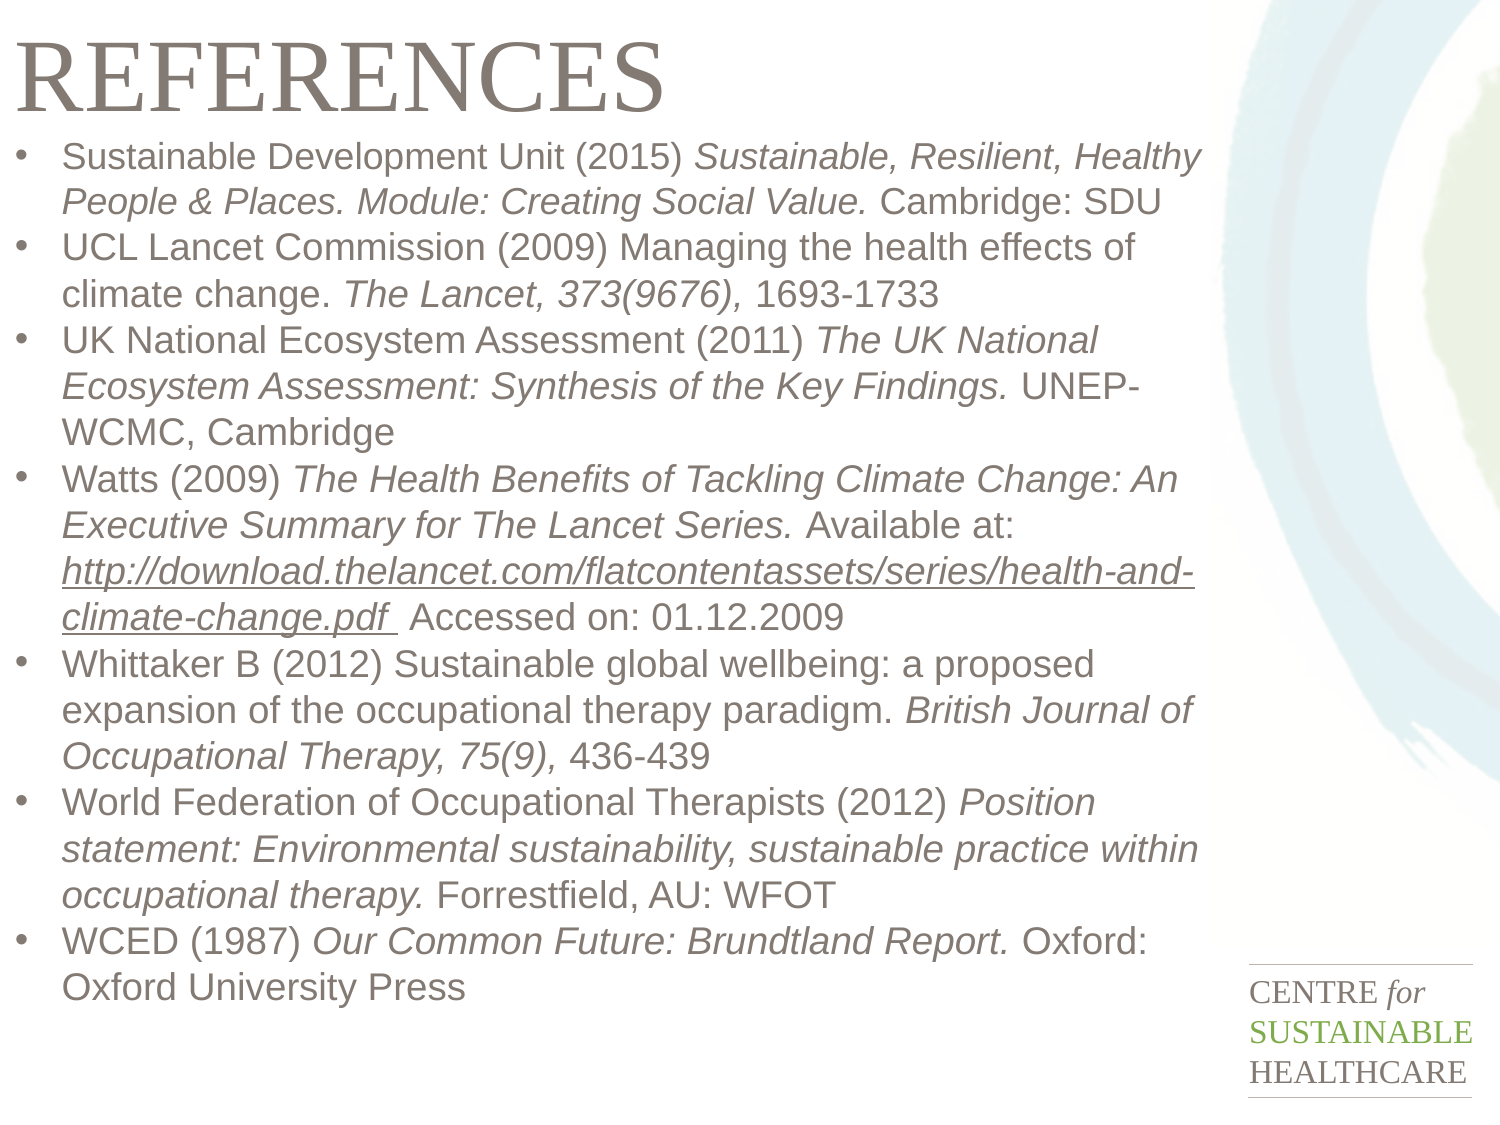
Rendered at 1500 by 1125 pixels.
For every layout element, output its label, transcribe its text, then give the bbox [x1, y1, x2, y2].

text_box REFERENCES Sustainable Development Unit (2015) Sustainable, Resilient, Healthy People & Places. Module: Creating Social Value. Cambridge: SDU UCL Lancet Commission (2009) Managing the health effects of climate change. The Lancet, 373(9676), 1693-1733 UK National Ecosystem Assessment (2011) The UK National Ecosystem Assessment: Synthesis of the Key Findings. UNEP-WCMC, Cambridge Watts (2009) The Health Benefits of Tackling Climate Change: An Executive Summary for The Lancet Series. Available at: http://download.thelancet.com/flatcontentassets/series/health-and-climate-change.pdf Accessed on: 01.12.2009 Whittaker B (2012) Sustainable global wellbeing: a proposed expansion of the occupational therapy paradigm. British Journal of Occupational Therapy, 75(9), 436-439 World Federation of Occupational Therapists (2012) Position statement: Environmental sustainability, sustainable practice within occupational therapy. Forrestfield, AU: WFOT WCED (1987) Our Common Future: Brundtland Report. Oxford: Oxford University Press [0, 0, 1223, 1016]
